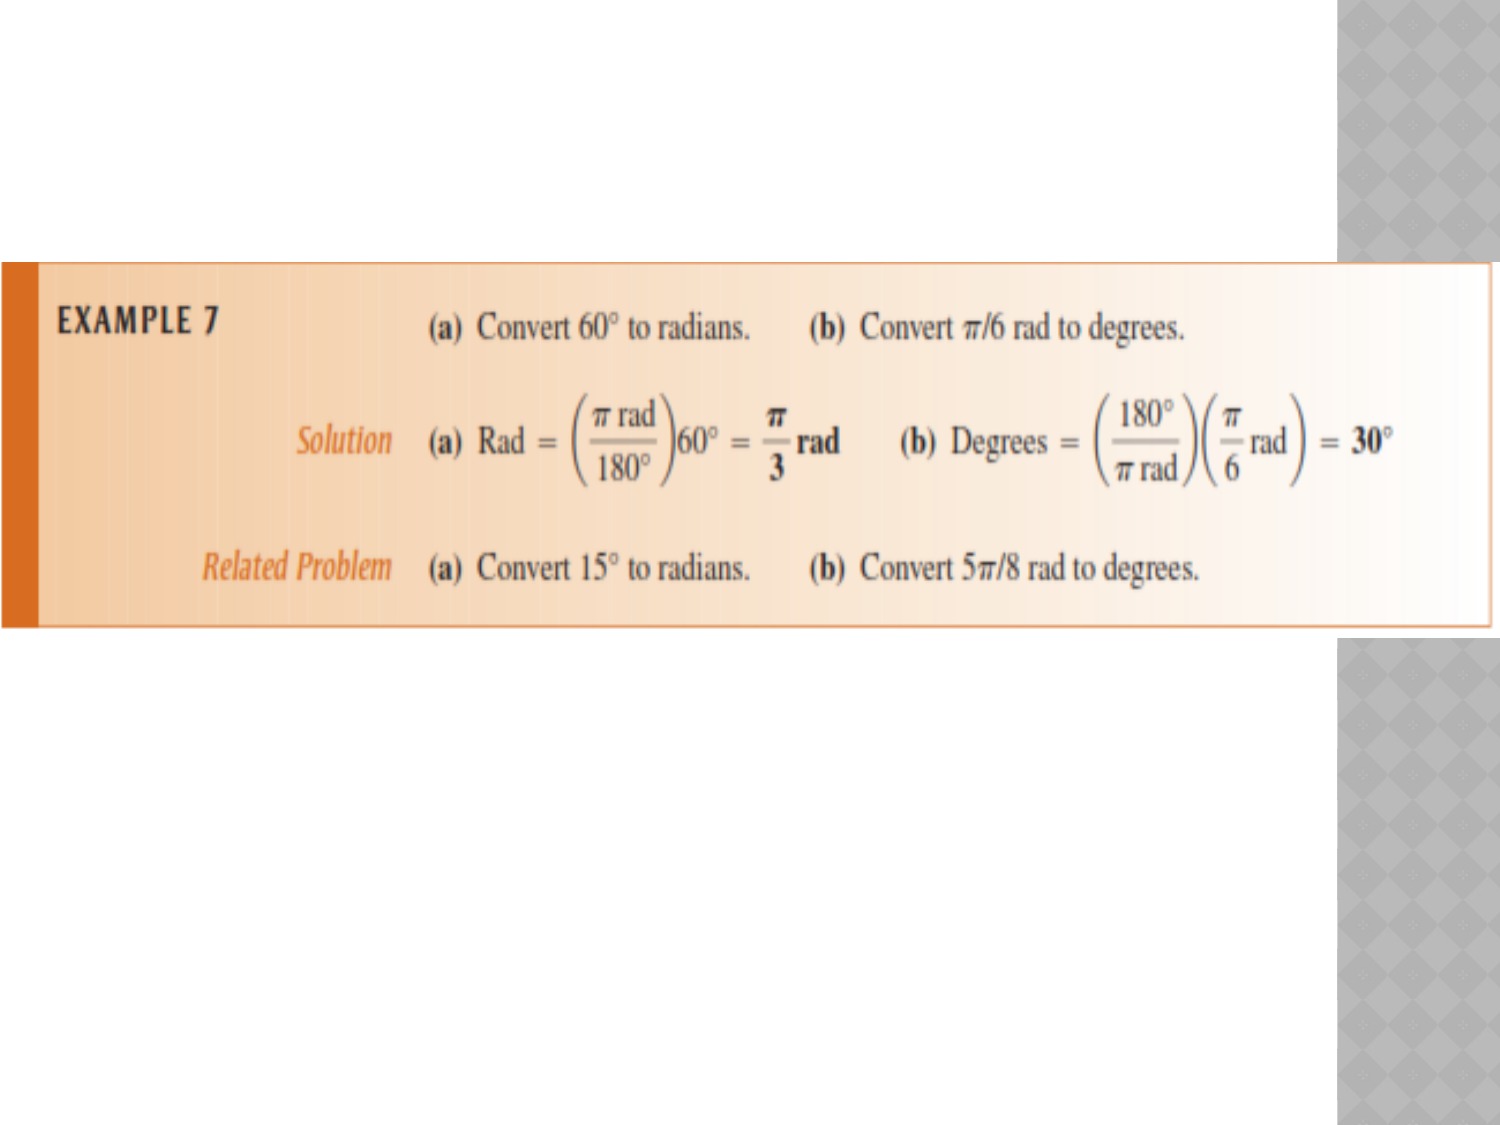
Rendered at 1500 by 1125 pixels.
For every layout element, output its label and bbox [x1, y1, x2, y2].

picture [0, 261, 1500, 638]
